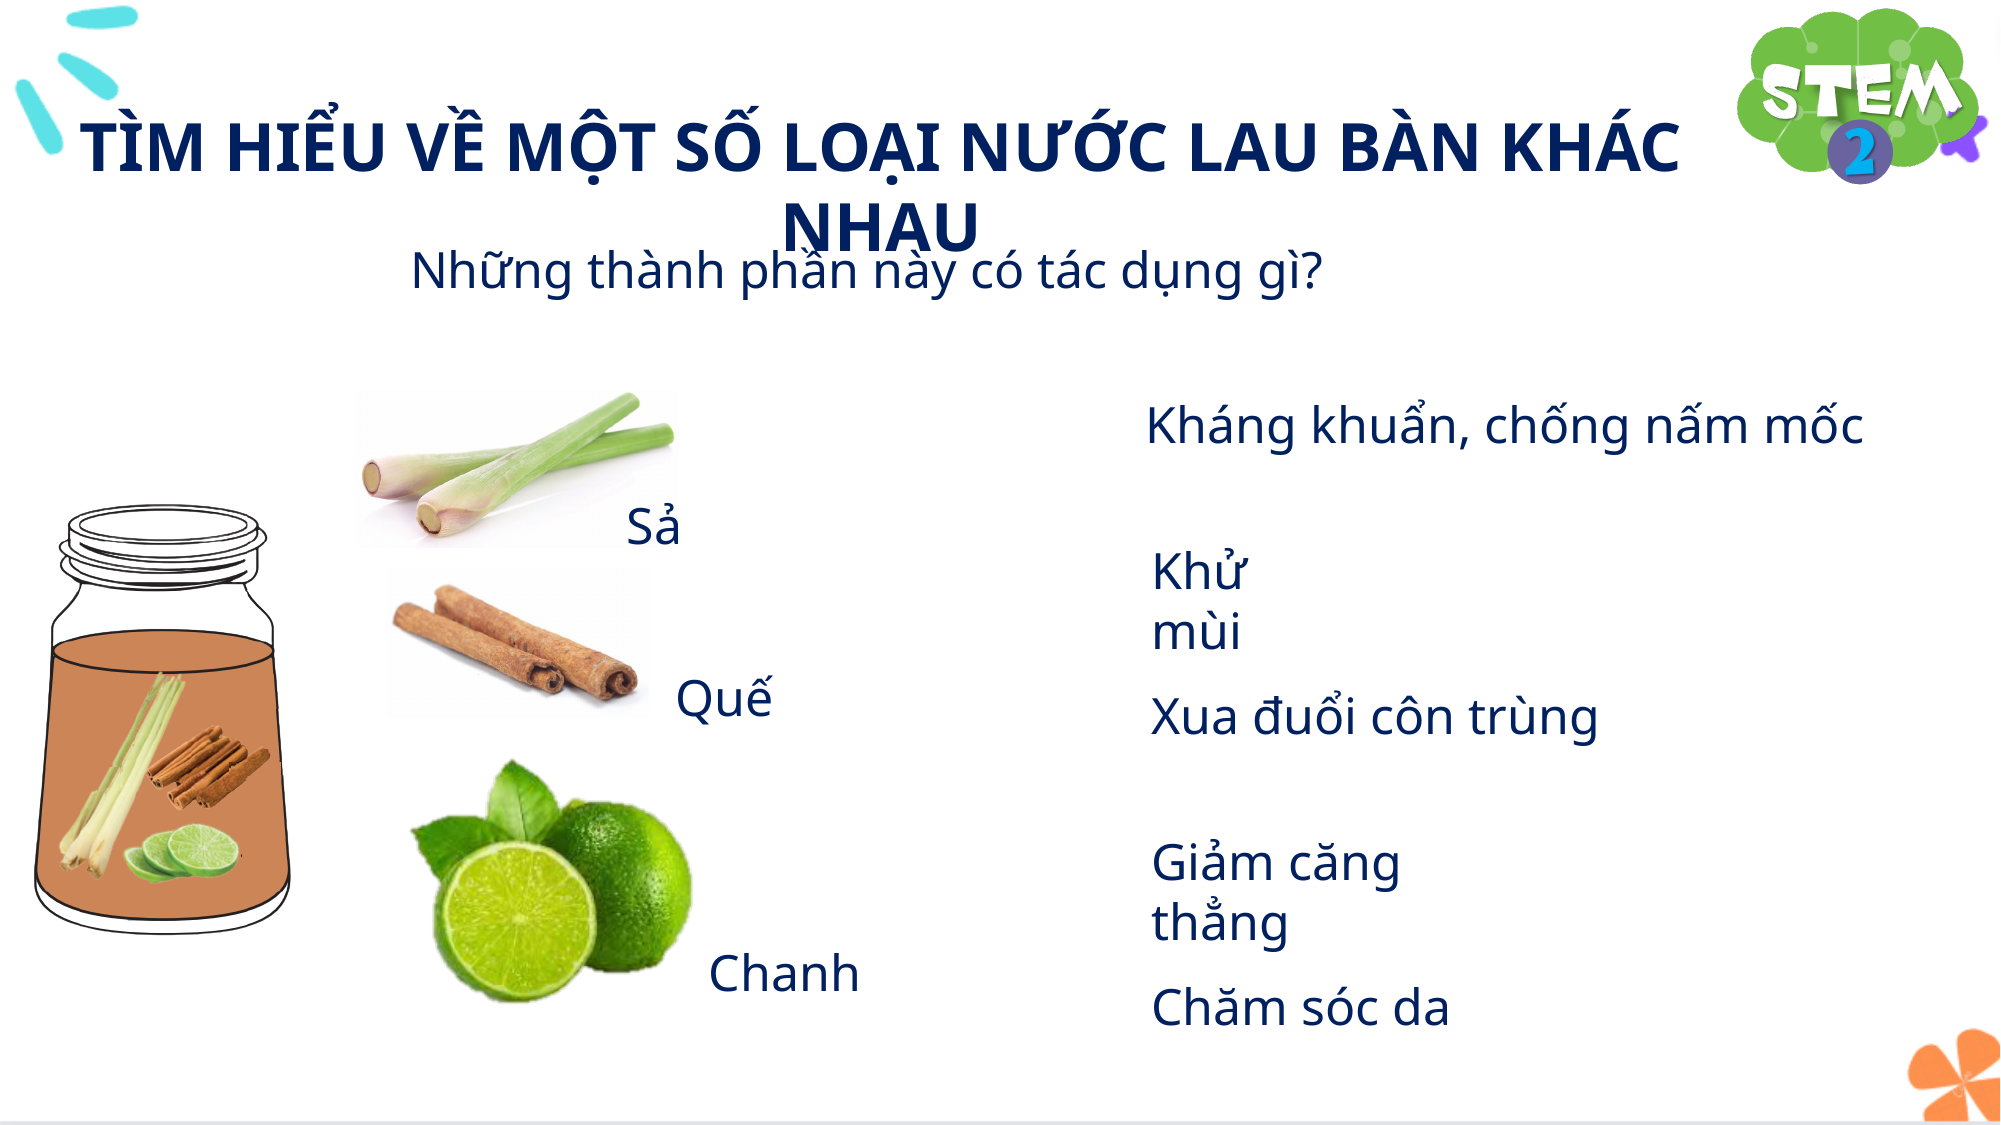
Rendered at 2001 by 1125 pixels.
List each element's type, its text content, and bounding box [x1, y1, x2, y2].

text_box Những thành phần này có tác dụng gì? [355, 231, 1378, 307]
text_box Khử mùi [1136, 531, 1358, 667]
text_box Kháng khuẩn, chống nấm mốc [1118, 386, 1885, 461]
text_box Sả [578, 487, 731, 562]
text_box Chăm sóc da [1136, 968, 1502, 1044]
text_box Xua đuổi côn trùng [1136, 677, 1647, 753]
text_box Quế [648, 658, 801, 734]
picture [0, 0, 2001, 1125]
text_box TÌM HIỂU VỀ MỘT SỐ LOẠI NƯỚC LAU BÀN KHÁC NHAU [0, 97, 1767, 273]
text_box Chanh [701, 933, 892, 1009]
text_box Giảm căng thẳng [1136, 822, 1561, 958]
